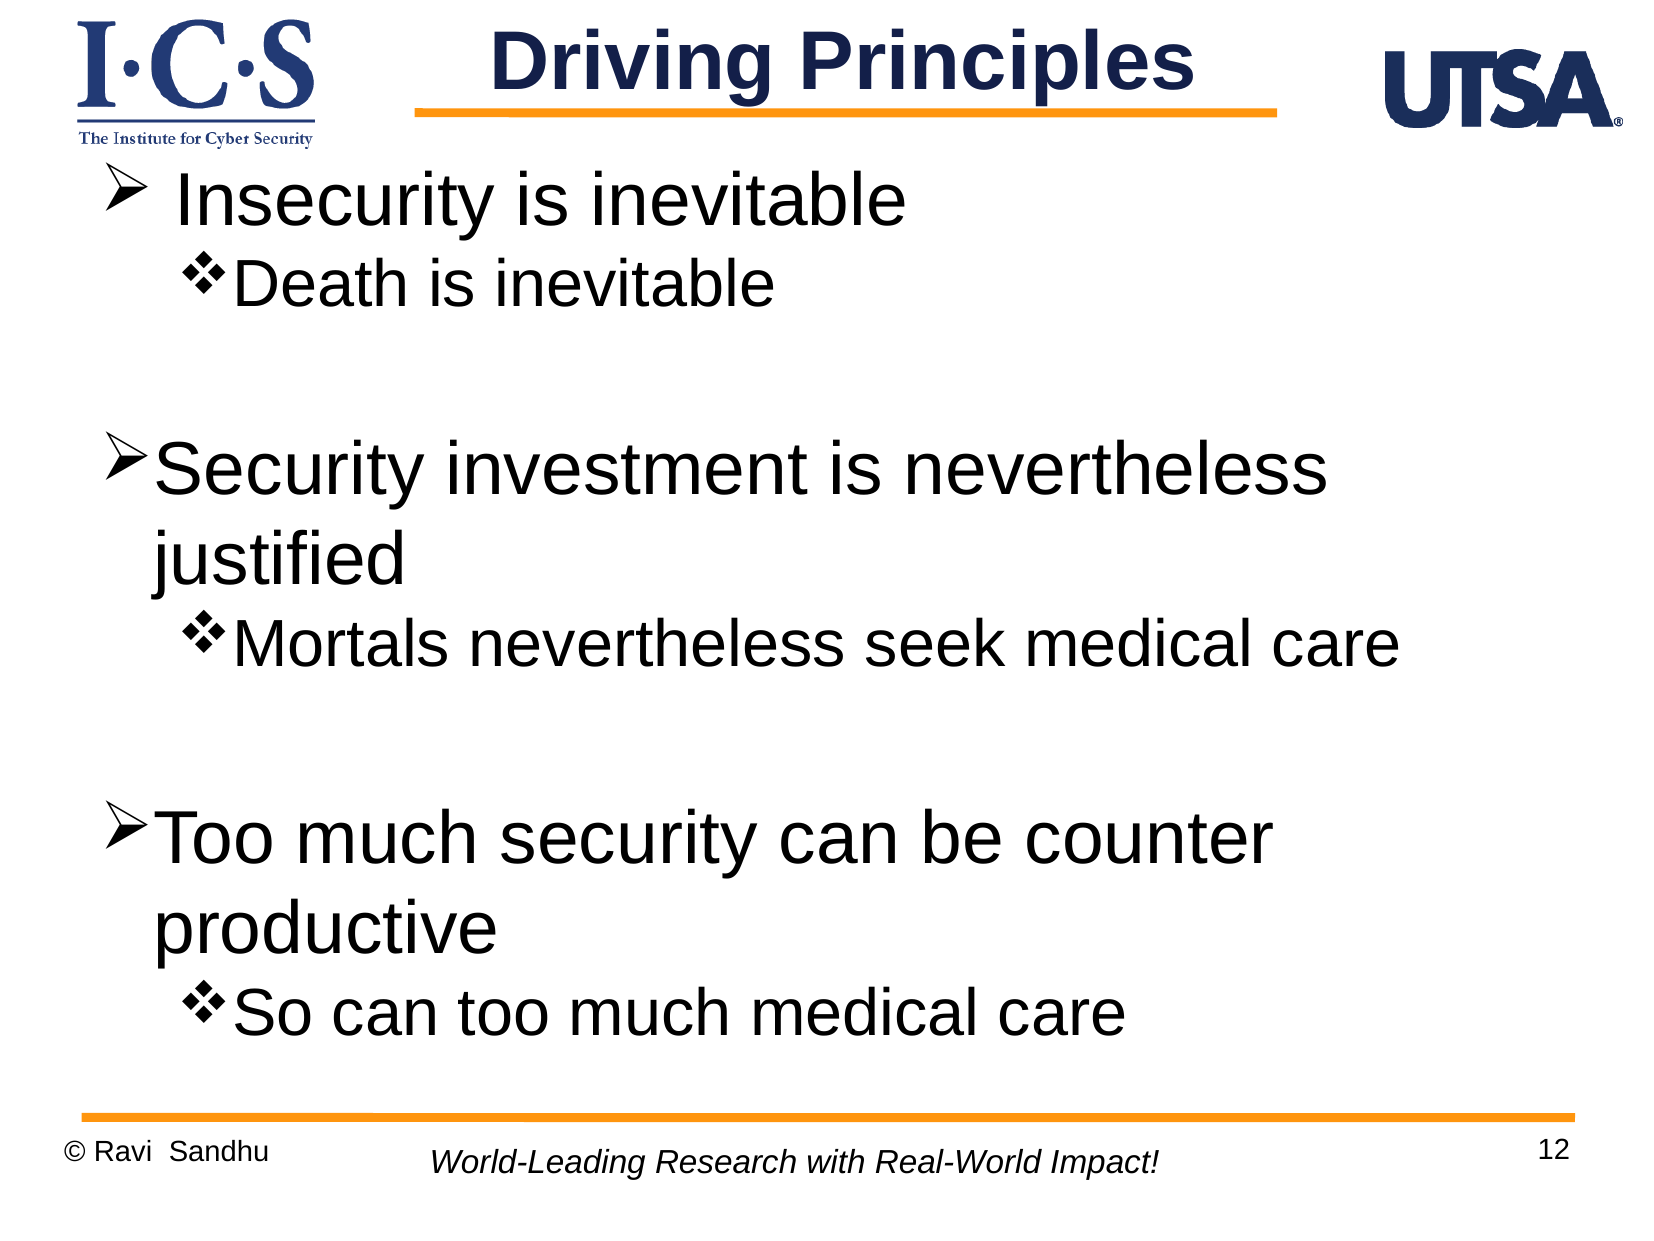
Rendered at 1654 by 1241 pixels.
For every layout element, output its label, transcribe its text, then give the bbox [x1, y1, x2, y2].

list Insecurity is inevitable Death is inevitable Security investment is nevertheless justified Mortals nevertheless seek medical care Too much security can be counter productive So can too much medical care [82, 149, 1571, 1109]
text_box © Ravi Sandhu [64, 1132, 450, 1218]
picture [1385, 49, 1623, 128]
text_box World-Leading Research with Real-World Impact! [414, 1132, 1176, 1188]
text_box Driving Principles [360, 0, 1326, 113]
picture [73, 0, 317, 151]
text_box 12 [1185, 1129, 1571, 1215]
